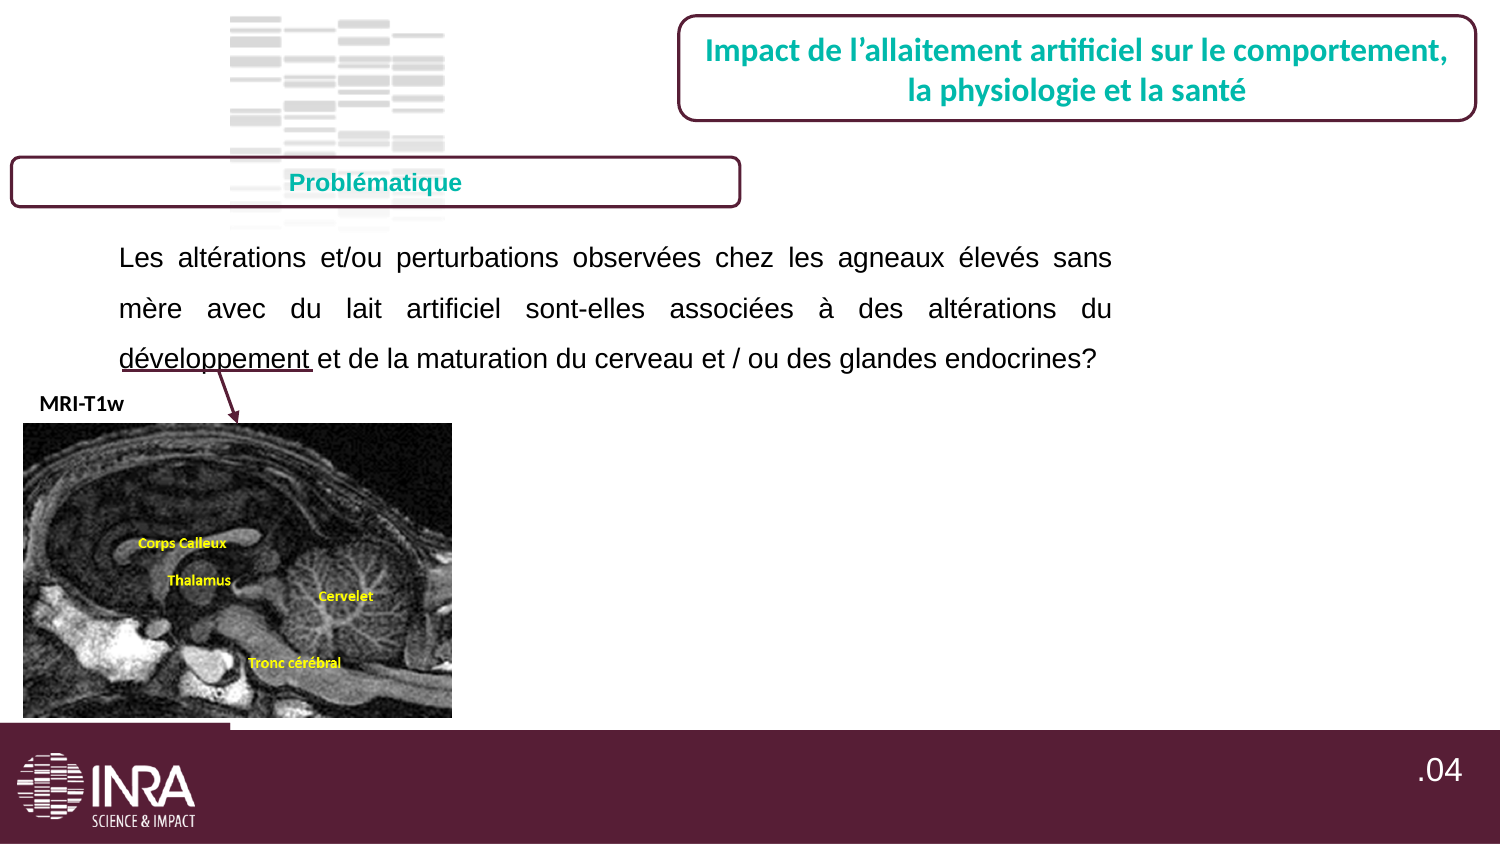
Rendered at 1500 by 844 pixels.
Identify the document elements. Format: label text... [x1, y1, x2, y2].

picture [23, 423, 453, 718]
text_box Impact de l’allaitement artificiel sur le comportement, la physiologie et la santé [678, 15, 1476, 121]
picture [230, 0, 445, 157]
picture [230, 207, 445, 215]
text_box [218, 380, 238, 425]
picture [17, 753, 195, 827]
text_box Problématique [11, 157, 740, 207]
text_box MRI-T1w [24, 381, 140, 422]
text_box Les altérations et/ou perturbations observées chez les agneaux élevés sans mère avec du lait artificiel sont-elles associées à des altérations du développement et de la maturation du cerveau et / ou des glandes endocrines? [104, 215, 1128, 382]
